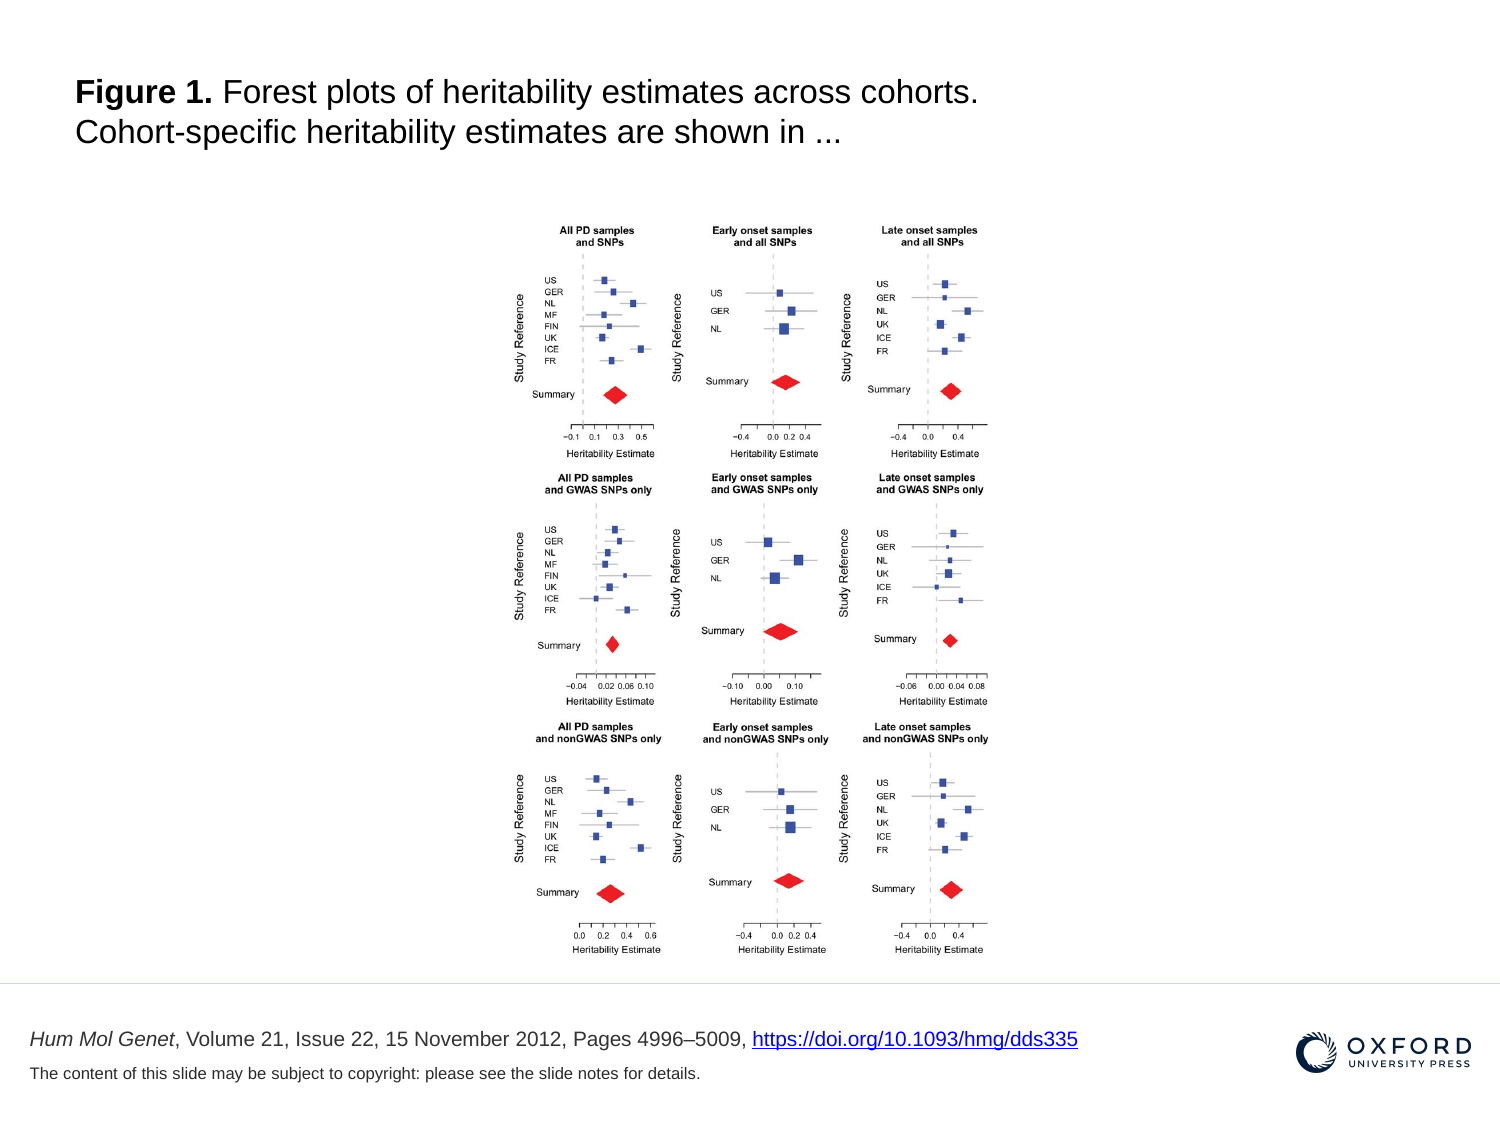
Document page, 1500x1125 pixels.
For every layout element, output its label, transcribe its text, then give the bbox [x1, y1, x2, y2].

picture [1296, 1032, 1471, 1073]
title Figure 1. Forest plots of heritability estimates across cohorts. Cohort-specific heritability estimates are shown in ... [75, 69, 1078, 171]
footer Hum Mol Genet, Volume 21, Issue 22, 15 November 2012, Pages 4996–5009, https://doi.org/10.1093/hmg/dds335 The content of this slide may be subject to copyright: please see the slide notes for details. [0, 983, 1260, 1125]
picture [512, 224, 989, 957]
